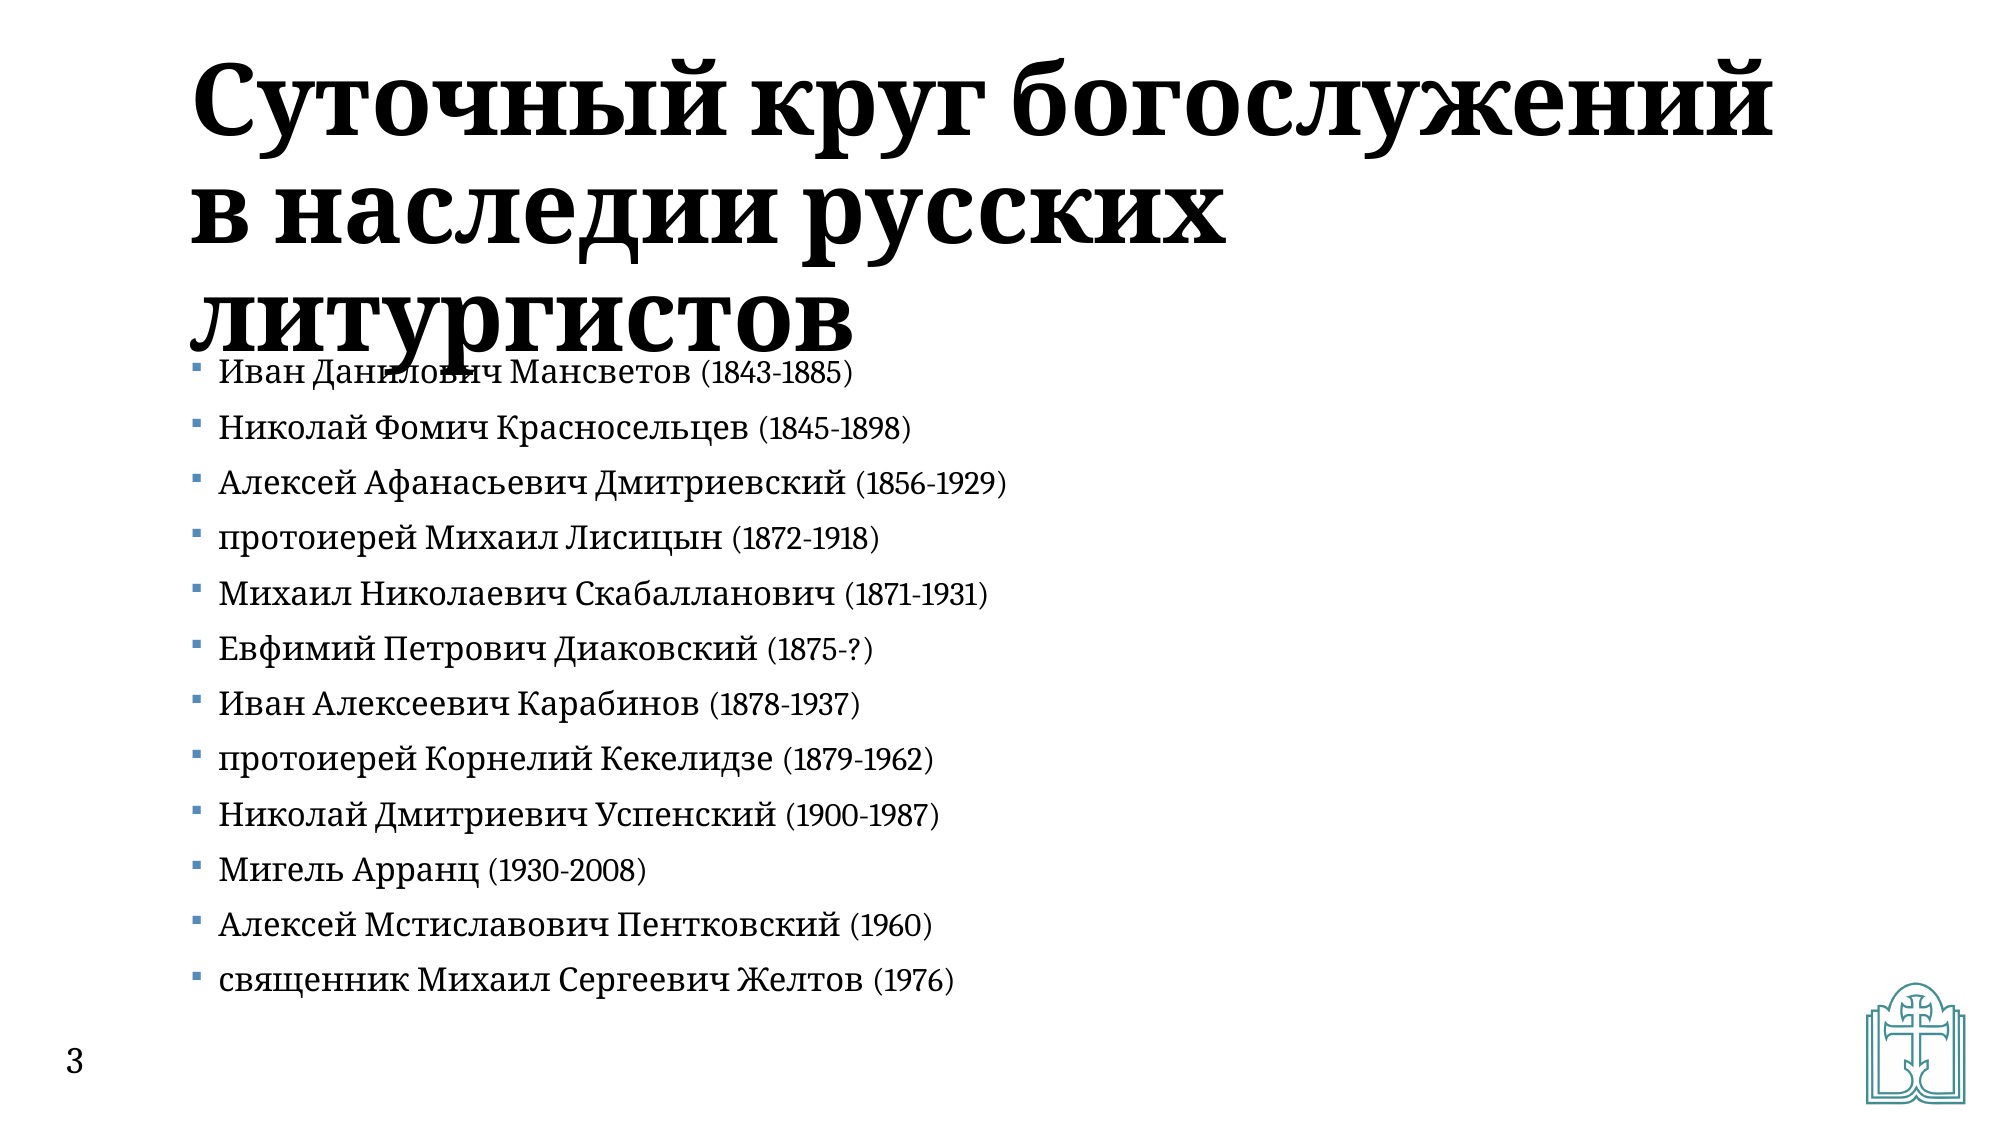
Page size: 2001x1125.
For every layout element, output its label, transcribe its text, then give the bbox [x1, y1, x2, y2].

slide_number 3 [51, 1028, 157, 1089]
picture [1865, 982, 1966, 1105]
title Суточный круг богослужений в наследии русских литургистов [175, 79, 1826, 344]
list Иван Данилович Мансветов (1843-1885) Николай Фомич Красносельцев (1845-1898) Алексей Афанасьевич Дмитриевский (1856-1929) протоиерей Михаил Лисицын (1872-1918) Михаил Николаевич Скабалланович (1871-1931) Евфимий Петрович Диаковский (1875-?) Иван Алексеевич Карабинов (1878-1937) протоиерей Корнелий Кекелидзе (1879-1962) Николай Дмитриевич Успенский (1900-1987) Мигель Арранц (1930-2008) Алексей Мстиславович Пентковский (1960) священник Михаил Сергеевич Желтов (1976) [175, 348, 1826, 1013]
